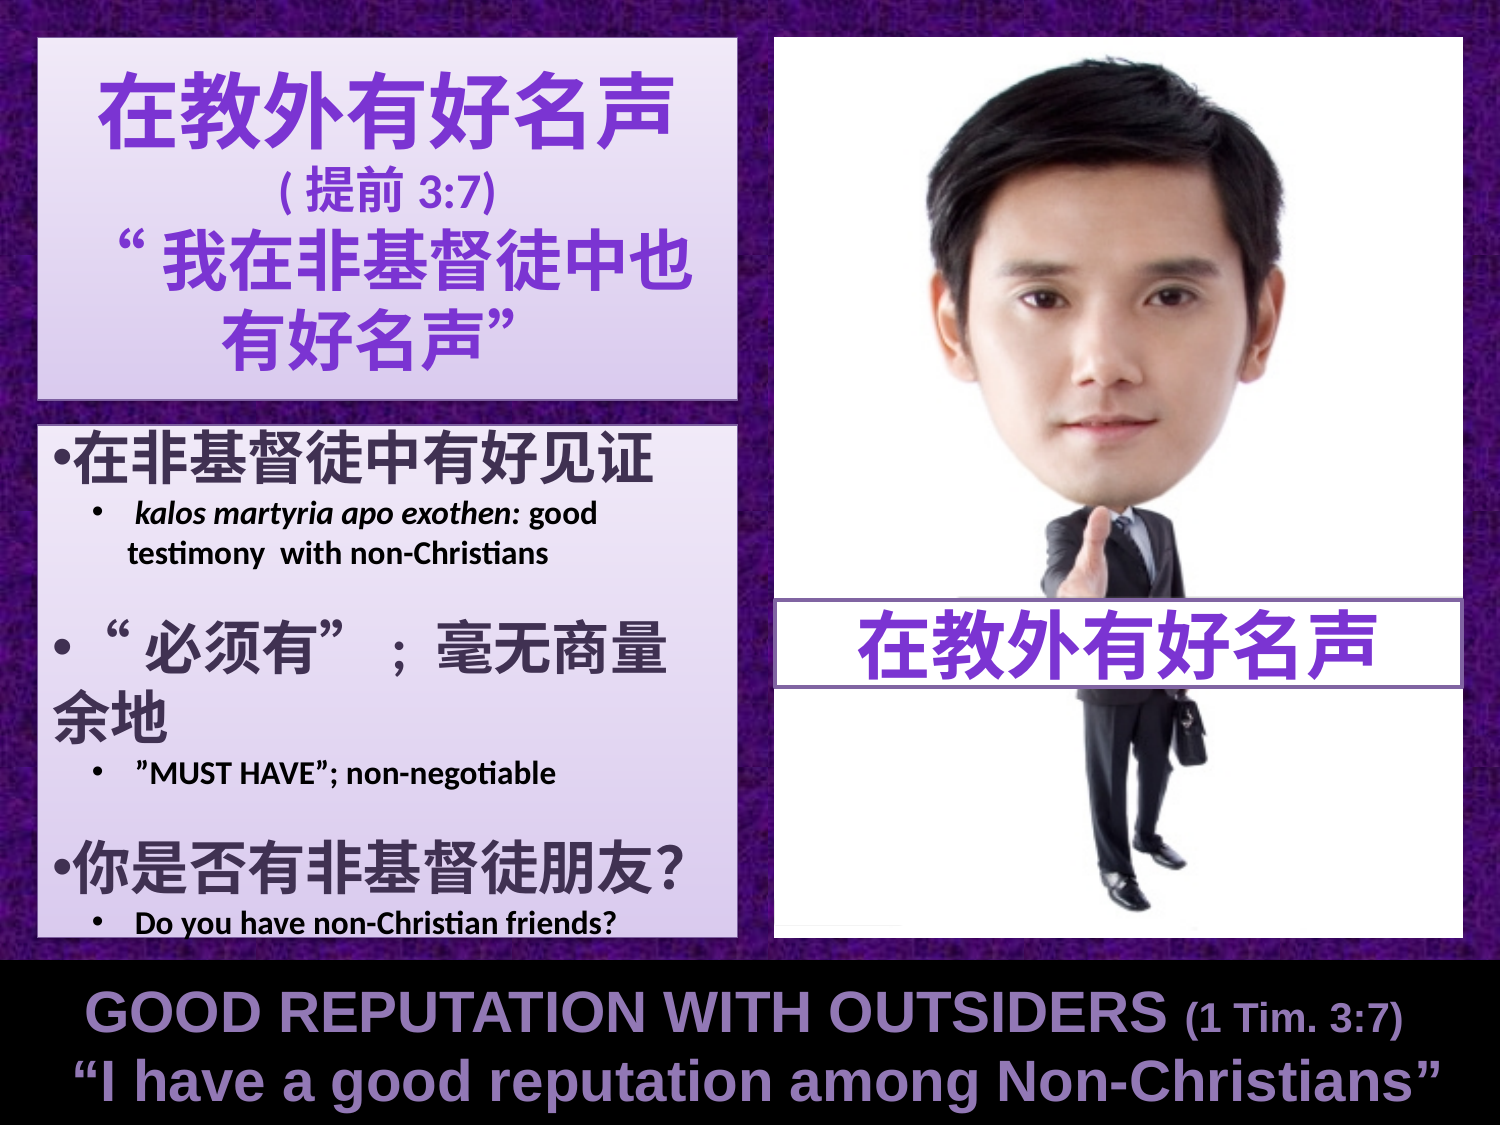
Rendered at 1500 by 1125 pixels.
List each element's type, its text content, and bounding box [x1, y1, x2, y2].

text_box 在教外有好名声 (提前3:7) “我在非基督徒中也有好名声” [37, 37, 738, 401]
text_box 在非基督徒中有好见证 kalos martyria apo exothen: good testimony with non-Christians “必须有”; 毫无商量余地 ”MUST HAVE”; non-negotiable 你是否有非基督徒朋友？ Do you have non-Christian friends? [37, 424, 738, 938]
picture [0, 0, 1500, 960]
title GOOD REPUTATION WITH OUTSIDERS (1 Tim. 3:7) “I have a good reputation among Non-Christians” [0, 960, 1500, 1125]
